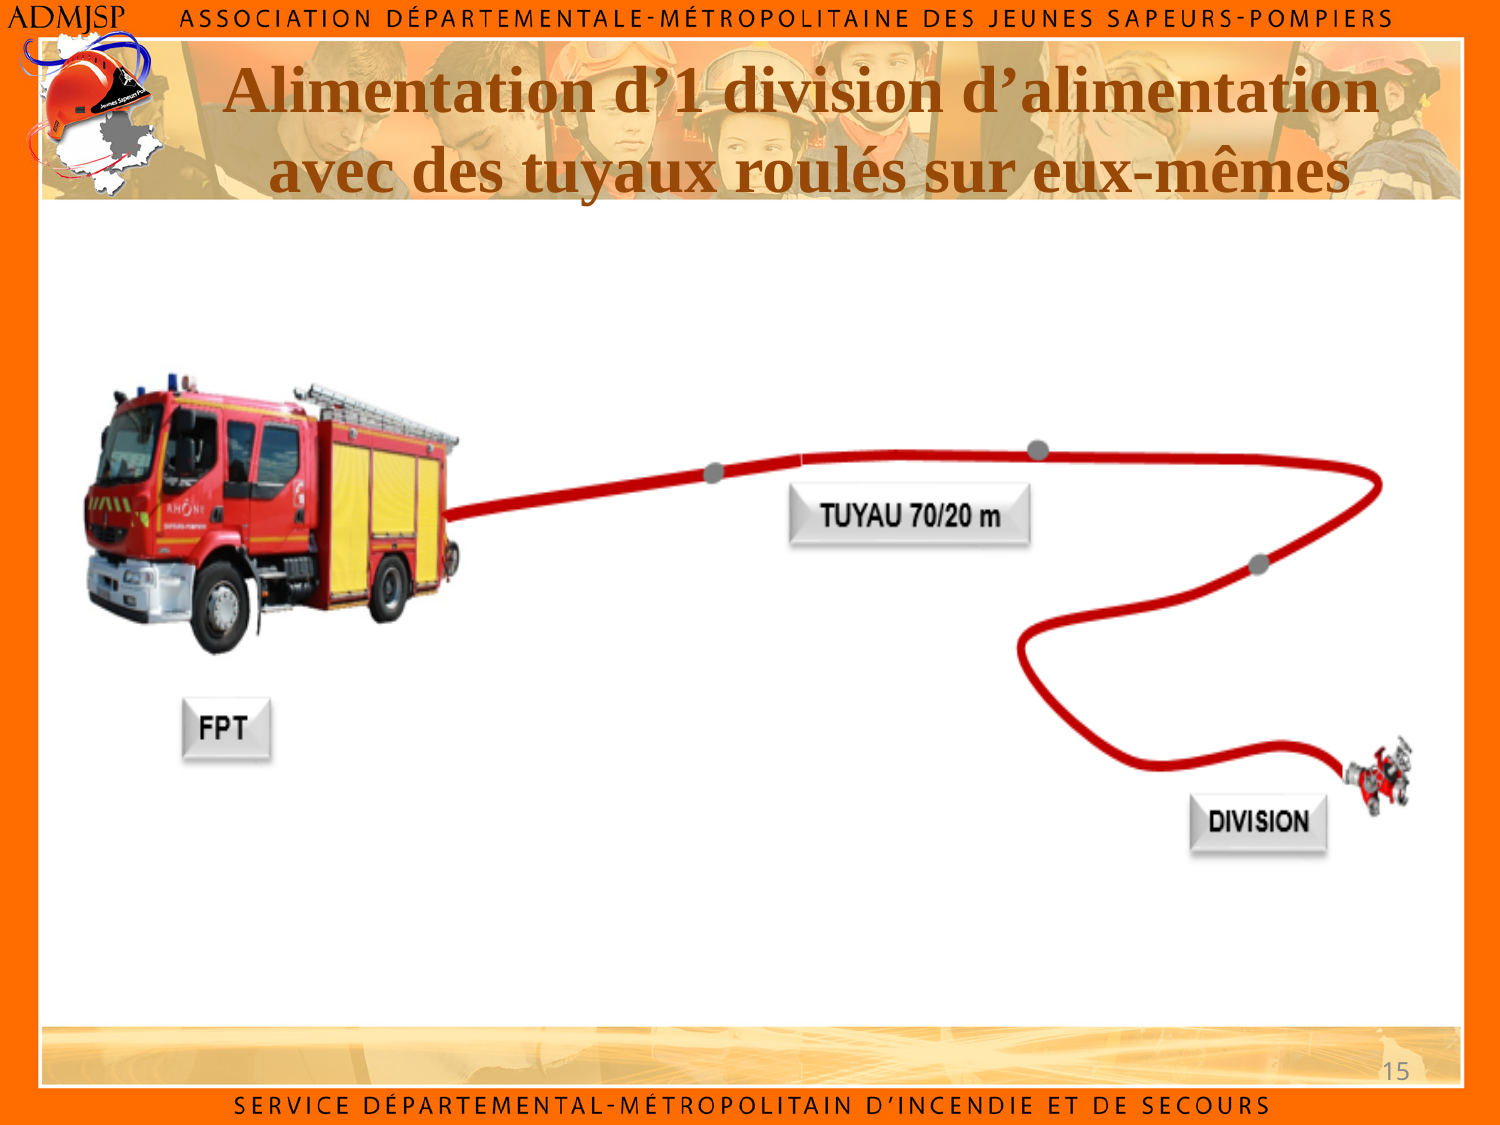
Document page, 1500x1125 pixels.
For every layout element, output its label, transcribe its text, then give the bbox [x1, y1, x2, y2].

picture [0, 0, 1500, 1125]
text_box Alimentation d’1 division d’alimentation avec des tuyaux roulés sur eux-mêmes [135, 49, 1486, 201]
text_box 15 [1074, 1042, 1425, 1103]
